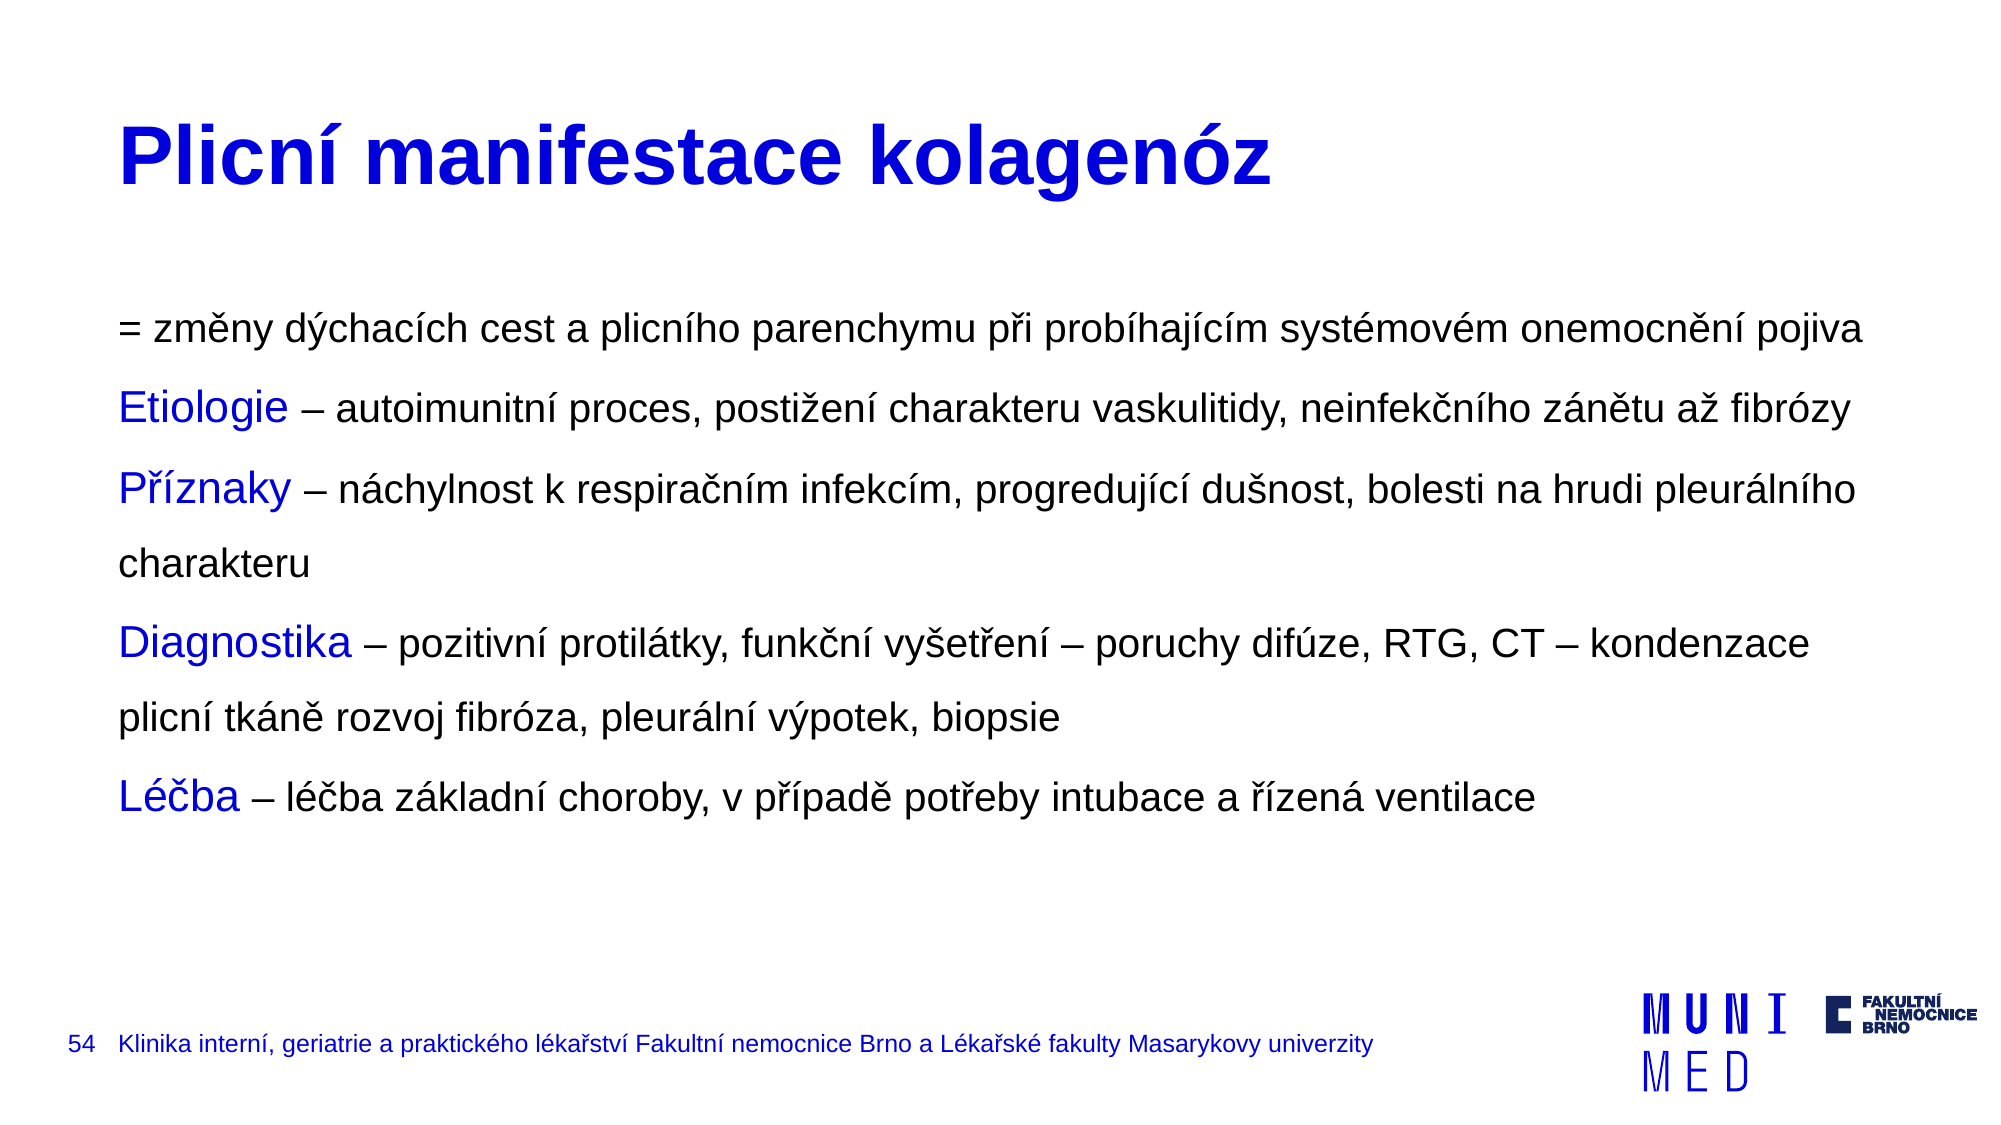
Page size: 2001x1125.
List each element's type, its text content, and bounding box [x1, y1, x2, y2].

title Plicní manifestace kolagenóz [118, 118, 1883, 193]
footer Klinika interní, geriatrie a praktického lékařství Fakultní nemocnice Brno a Lékařské fakulty Masarykovy univerzity [118, 1021, 1418, 1063]
list = změny dýchacích cest a plicního parenchymu při probíhajícím systémovém onemocnění pojiva Etiologie – autoimunitní proces, postižení charakteru vaskulitidy, neinfekčního zánětu až fibrózy Příznaky – náchylnost k respiračním infekcím, progredující dušnost, bolesti na hrudi pleurálního charakteru Diagnostika – pozitivní protilátky, funkční vyšetření – poruchy difúze, RTG, CT – kondenzace plicní tkáně rozvoj fibróza, pleurální výpotek, biopsie Léčba – léčba základní choroby, v případě potřeby intubace a řízená ventilace [118, 277, 1883, 957]
slide_number 54 [67, 1021, 110, 1063]
